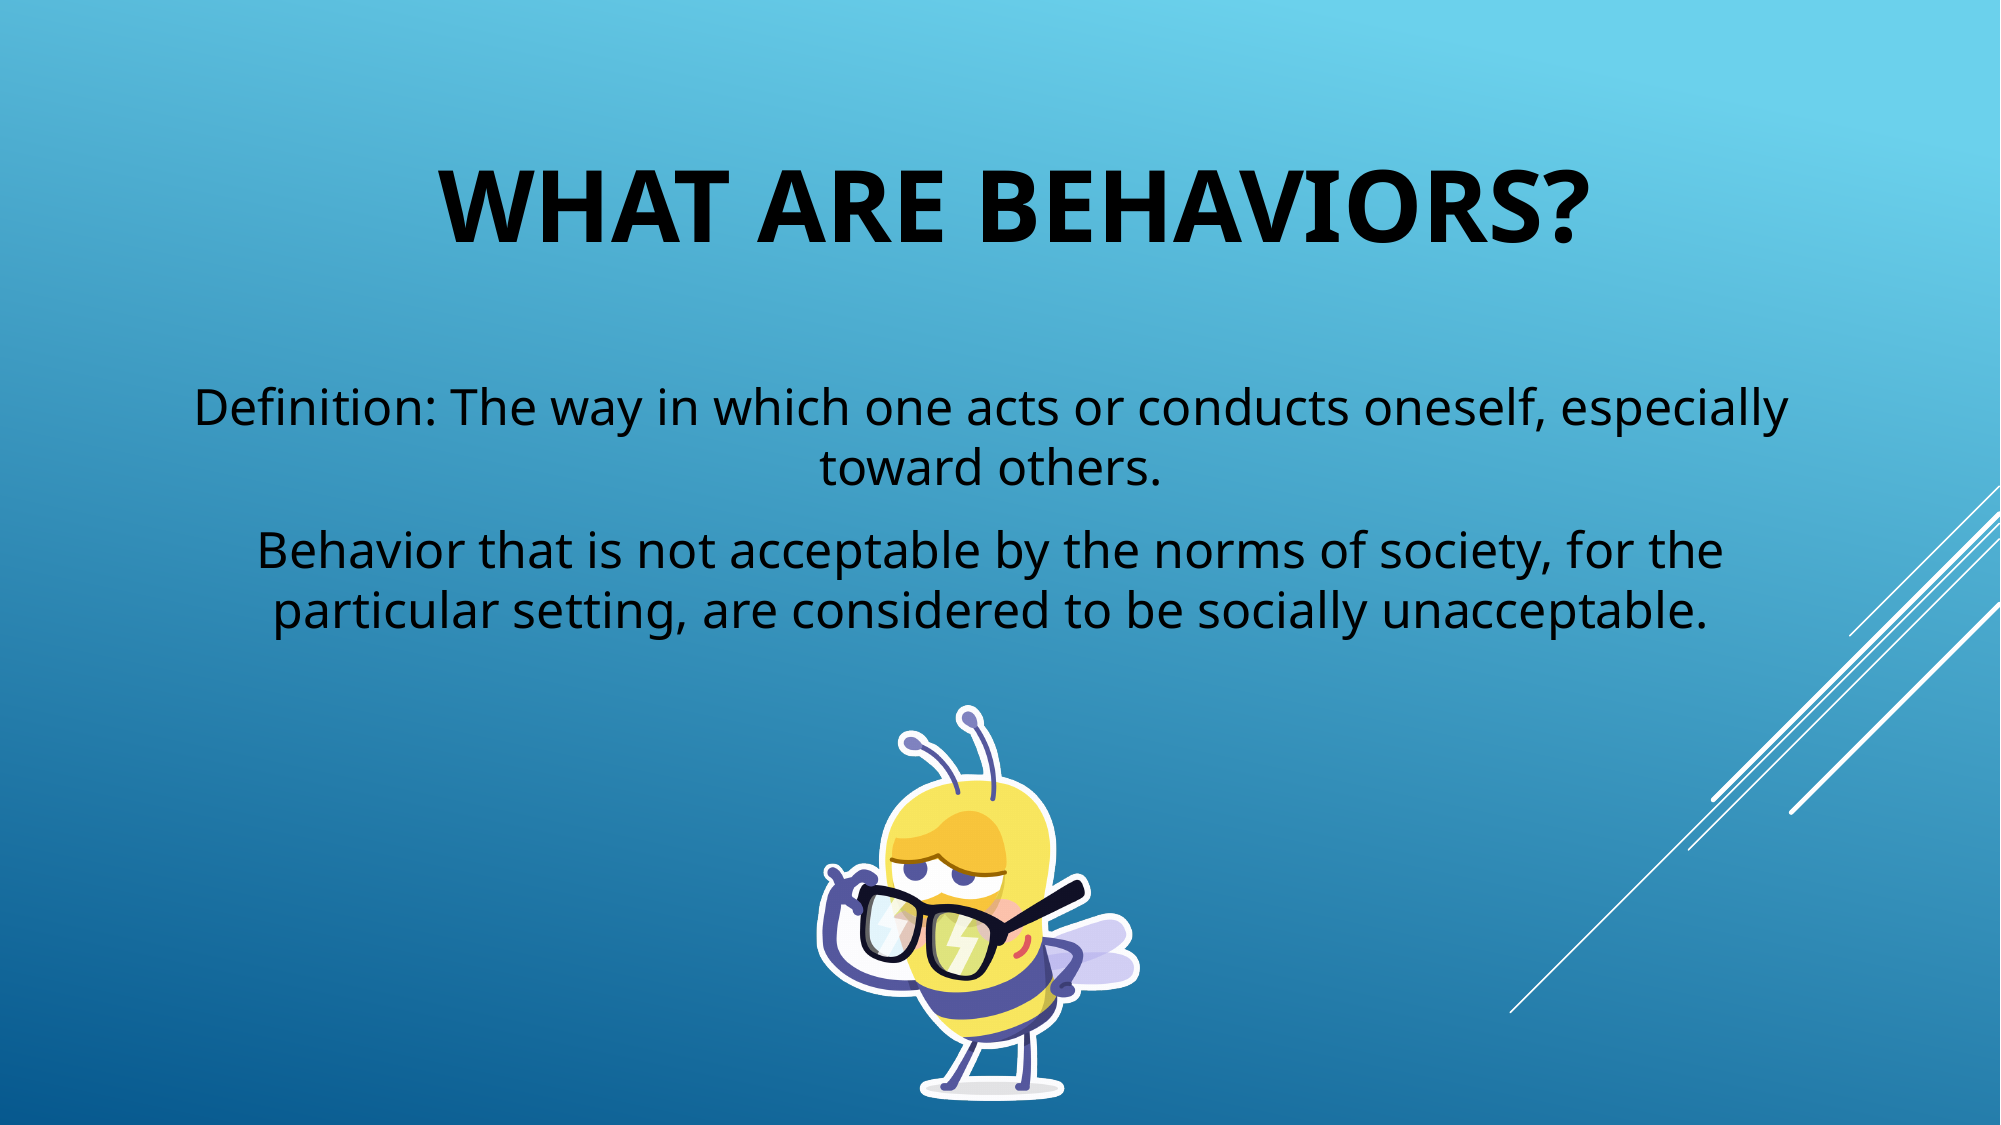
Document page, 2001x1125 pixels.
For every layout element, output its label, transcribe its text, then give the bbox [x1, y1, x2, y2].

list Definition: The way in which one acts or conducts oneself, especially toward others. Behavior that is not acceptable by the norms of society, for the particular setting, are considered to be socially unacceptable. [129, 241, 1854, 844]
picture [780, 705, 1176, 1101]
title What are behaviors? [310, 42, 1719, 241]
